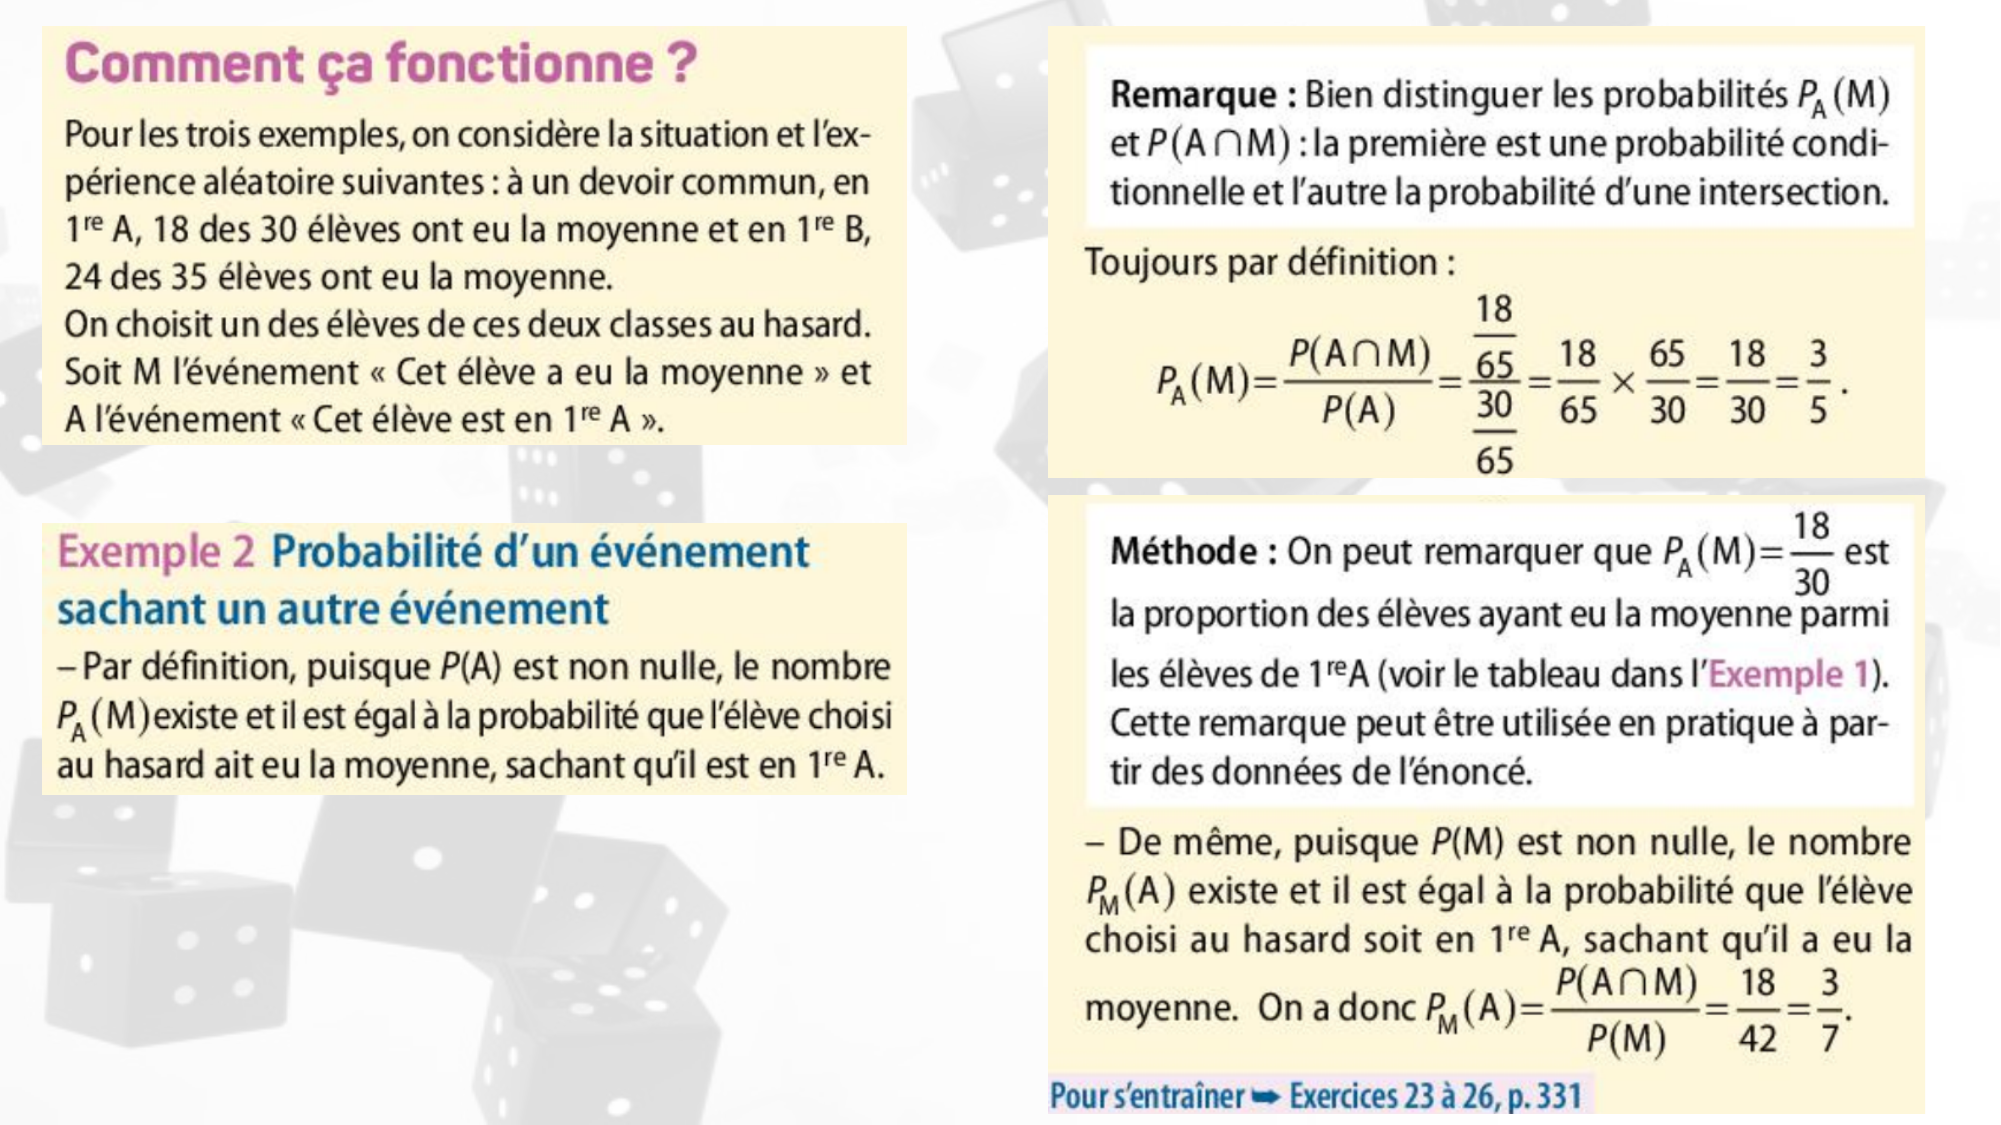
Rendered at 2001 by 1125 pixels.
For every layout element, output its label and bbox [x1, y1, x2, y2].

picture [1047, 495, 1926, 1114]
picture [42, 523, 907, 795]
picture [42, 26, 907, 445]
picture [1047, 26, 1926, 478]
